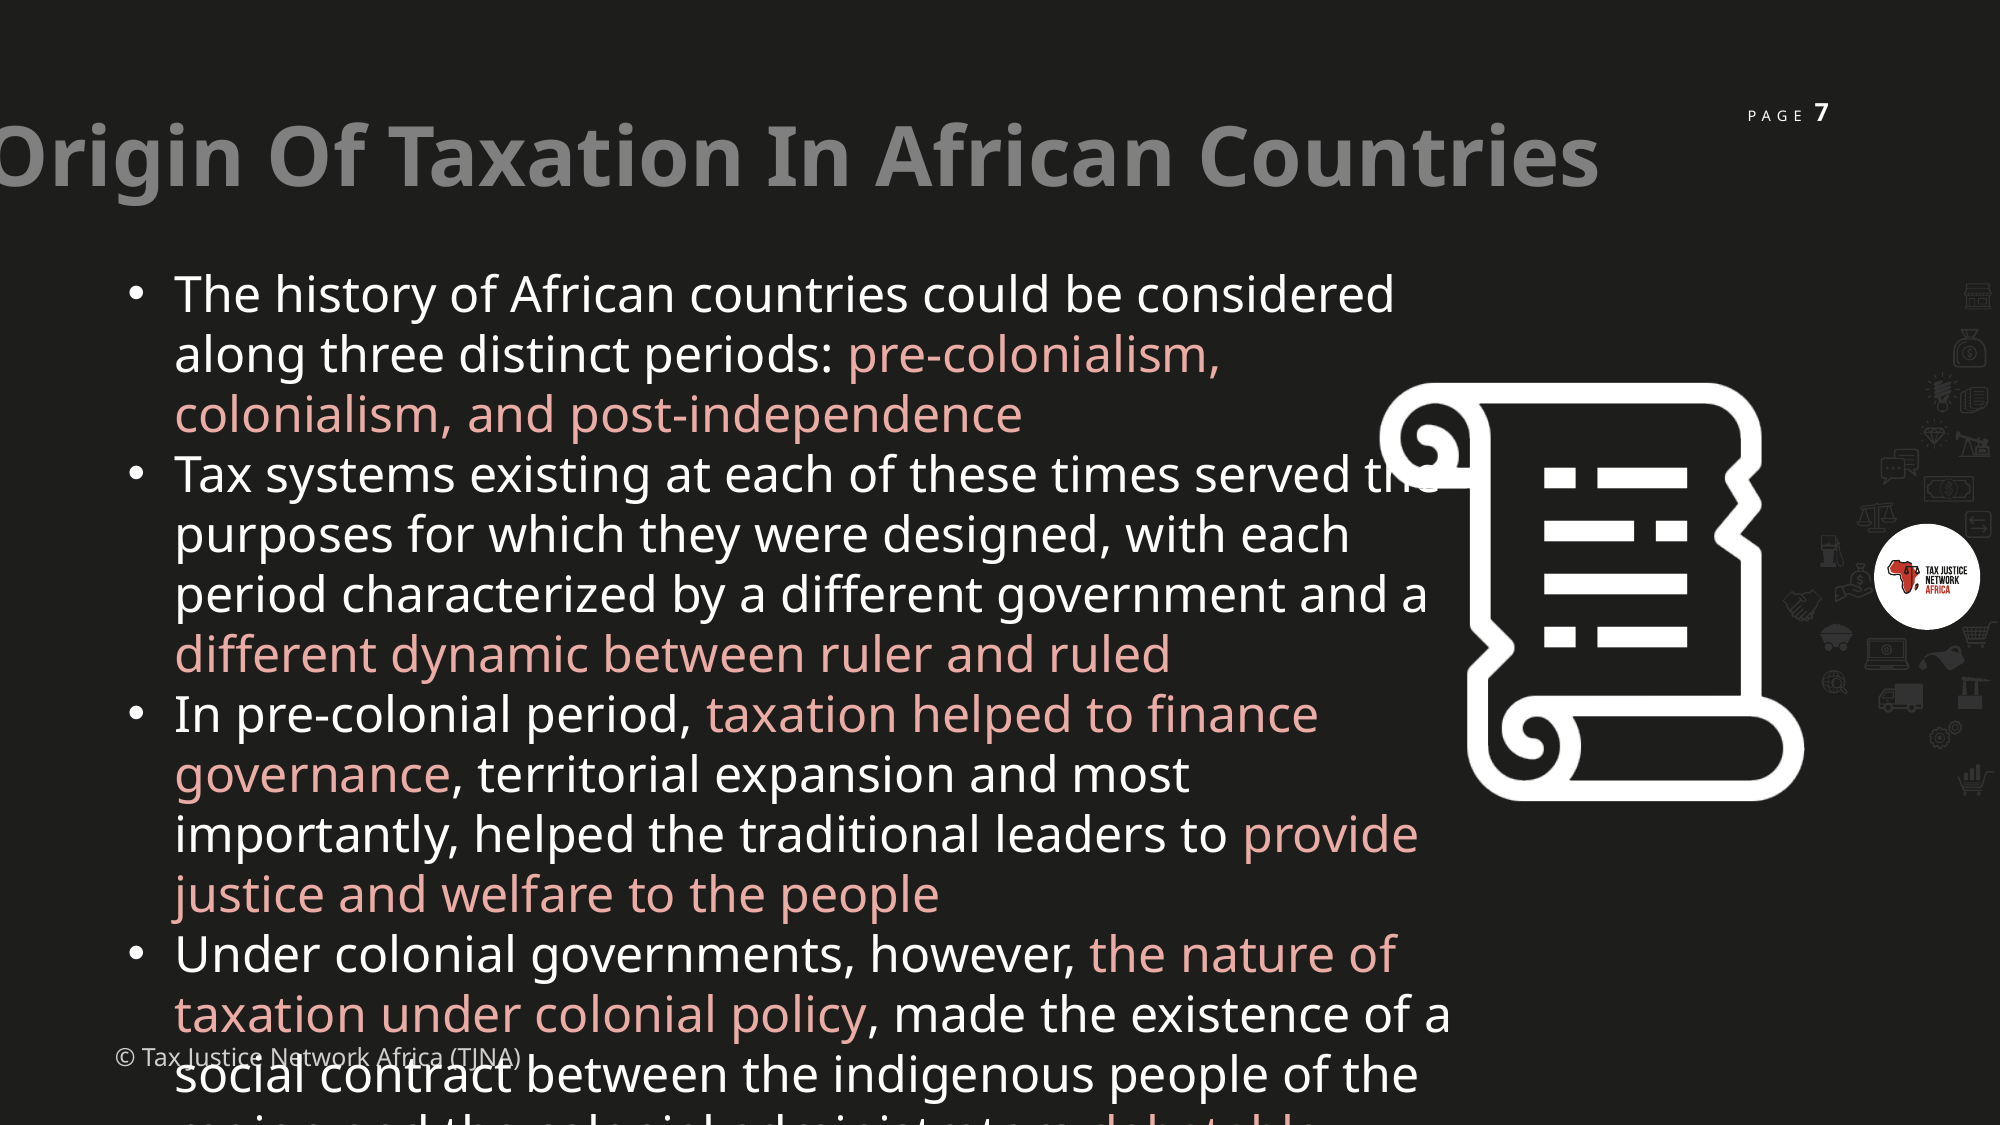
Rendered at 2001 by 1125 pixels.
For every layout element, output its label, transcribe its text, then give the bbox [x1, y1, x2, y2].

text_box Origin Of Taxation In African Countries [0, 97, 1637, 209]
picture [1337, 335, 1847, 844]
text_box The history of African countries could be considered along three distinct periods: pre-colonialism, colonialism, and post-independence Tax systems existing at each of these times served the purposes for which they were designed, with each period characterized by a different government and a different dynamic between ruler and ruled In pre-colonial period, taxation helped to finance governance, territorial expansion and most importantly, helped the traditional leaders to provide justice and welfare to the people Under colonial governments, however, the nature of taxation under colonial policy, made the existence of a social contract between the indigenous people of the region and the colonial administrators debatable [112, 254, 1495, 1125]
